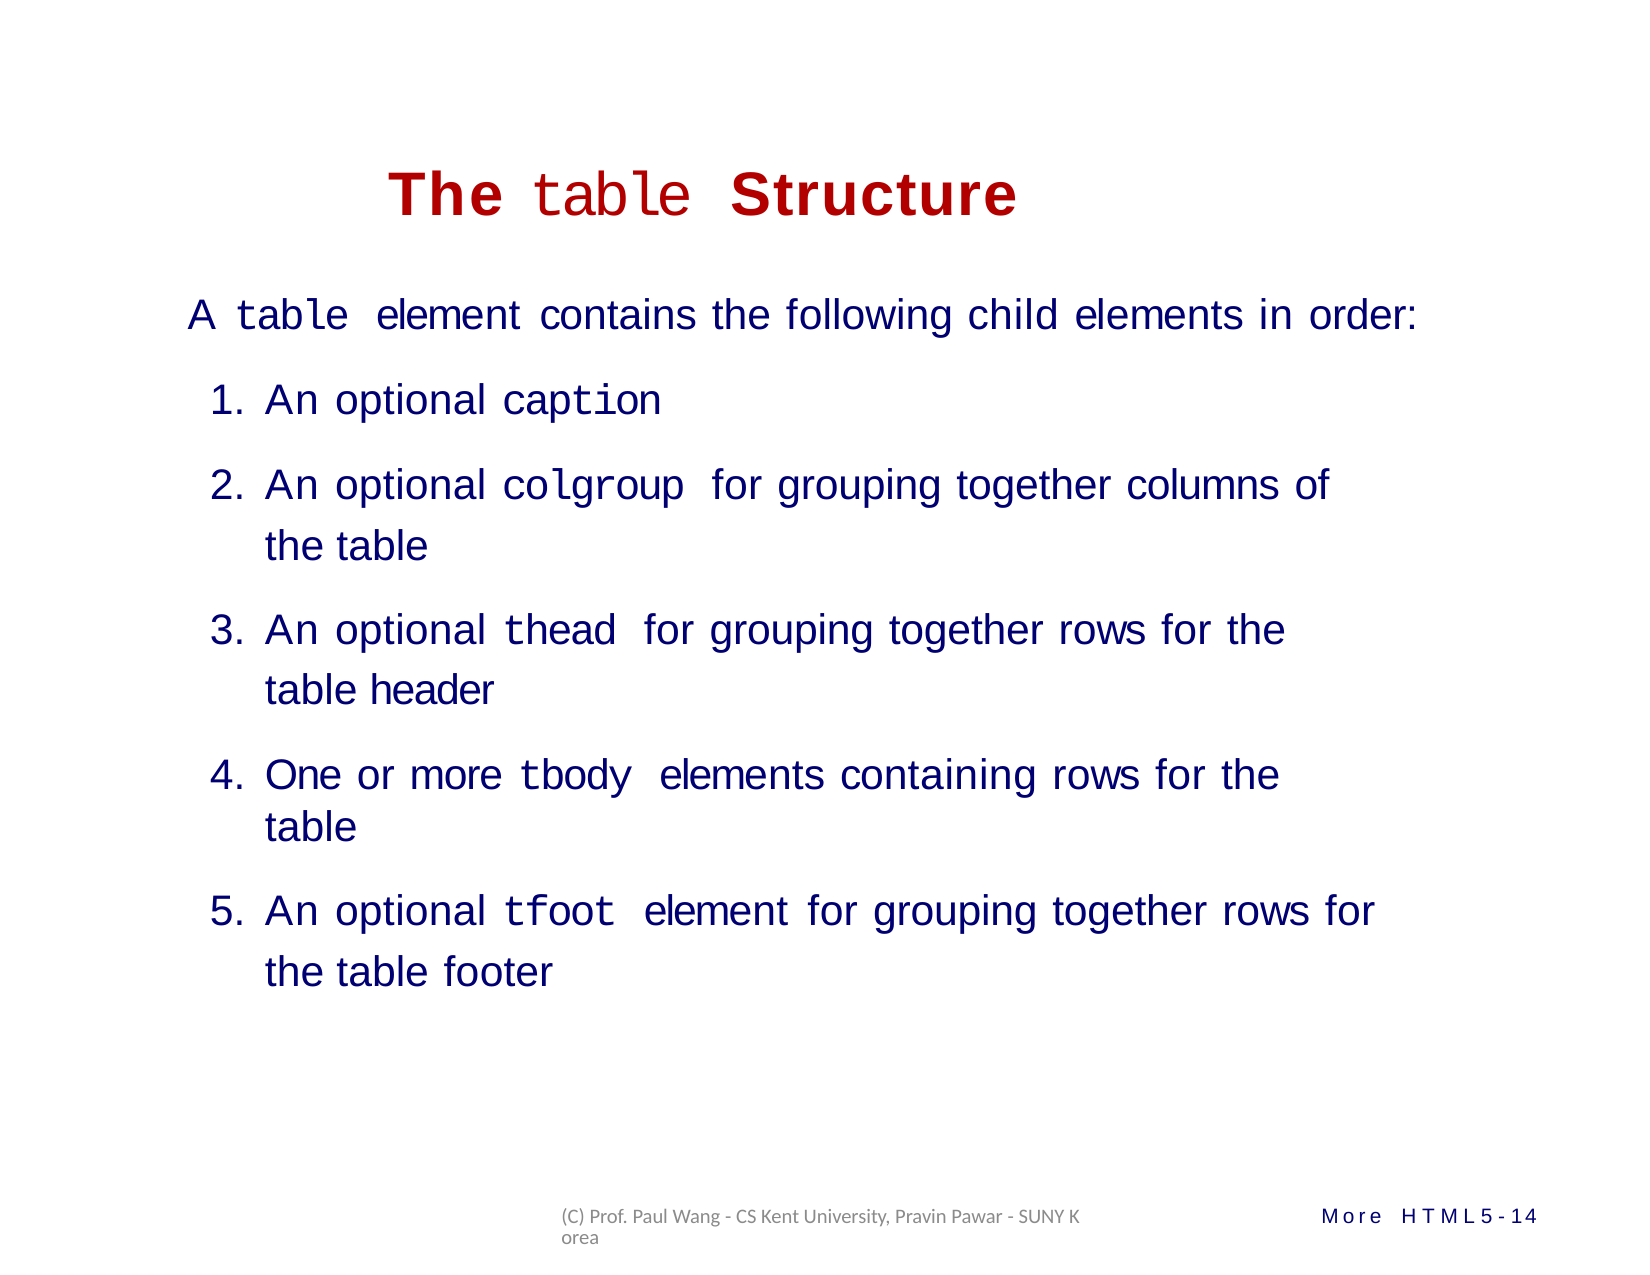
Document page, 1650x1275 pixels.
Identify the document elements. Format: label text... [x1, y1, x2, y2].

slide_number More HTML5-14 [1165, 1181, 1537, 1250]
footer (C) Prof. Paul Wang - CS Kent University, Pravin Pawar - SUNY Korea [546, 1181, 1104, 1250]
title The table Structure [113, 67, 1537, 315]
text_box A table element contains the following child elements in order: An optional caption An optional colgroup for grouping together columns of the table An optional thead for grouping together rows for the table header One or more tbody elements containing rows for the table An optional tfoot element for grouping together rows for the table footer [185, 287, 1432, 952]
